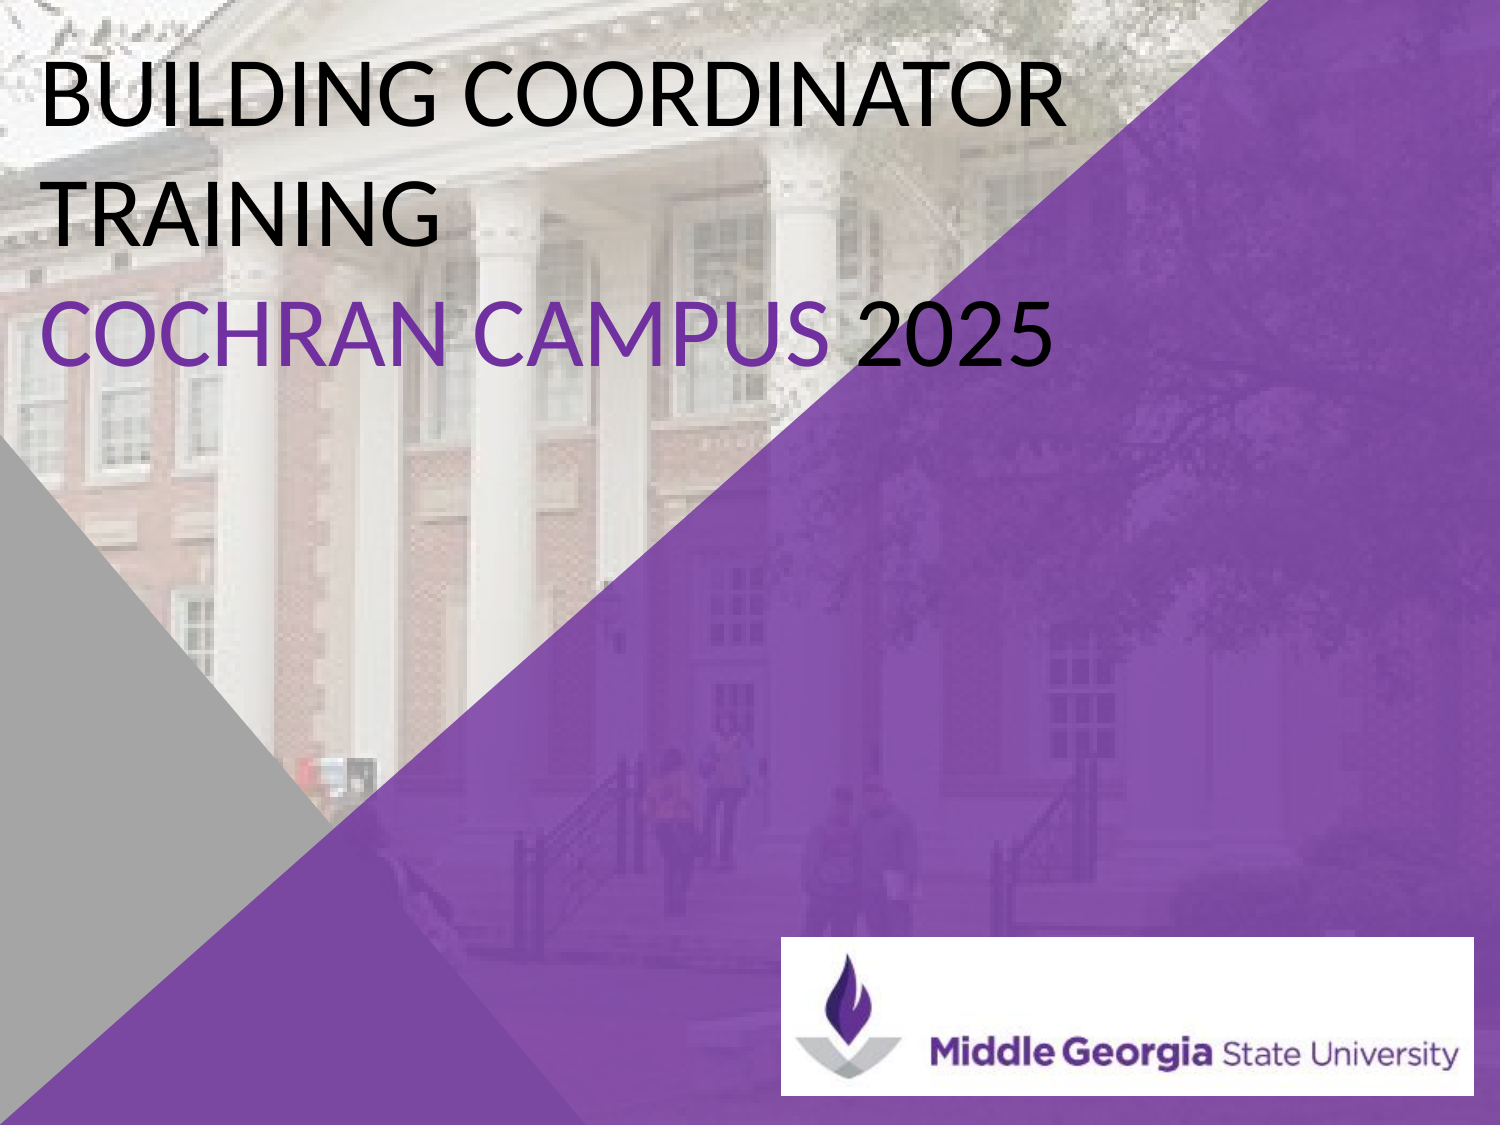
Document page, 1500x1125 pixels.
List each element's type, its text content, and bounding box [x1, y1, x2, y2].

title Building Coordinator Training Cochran Campus 2025 [24, 37, 1350, 388]
picture [781, 937, 1475, 1096]
